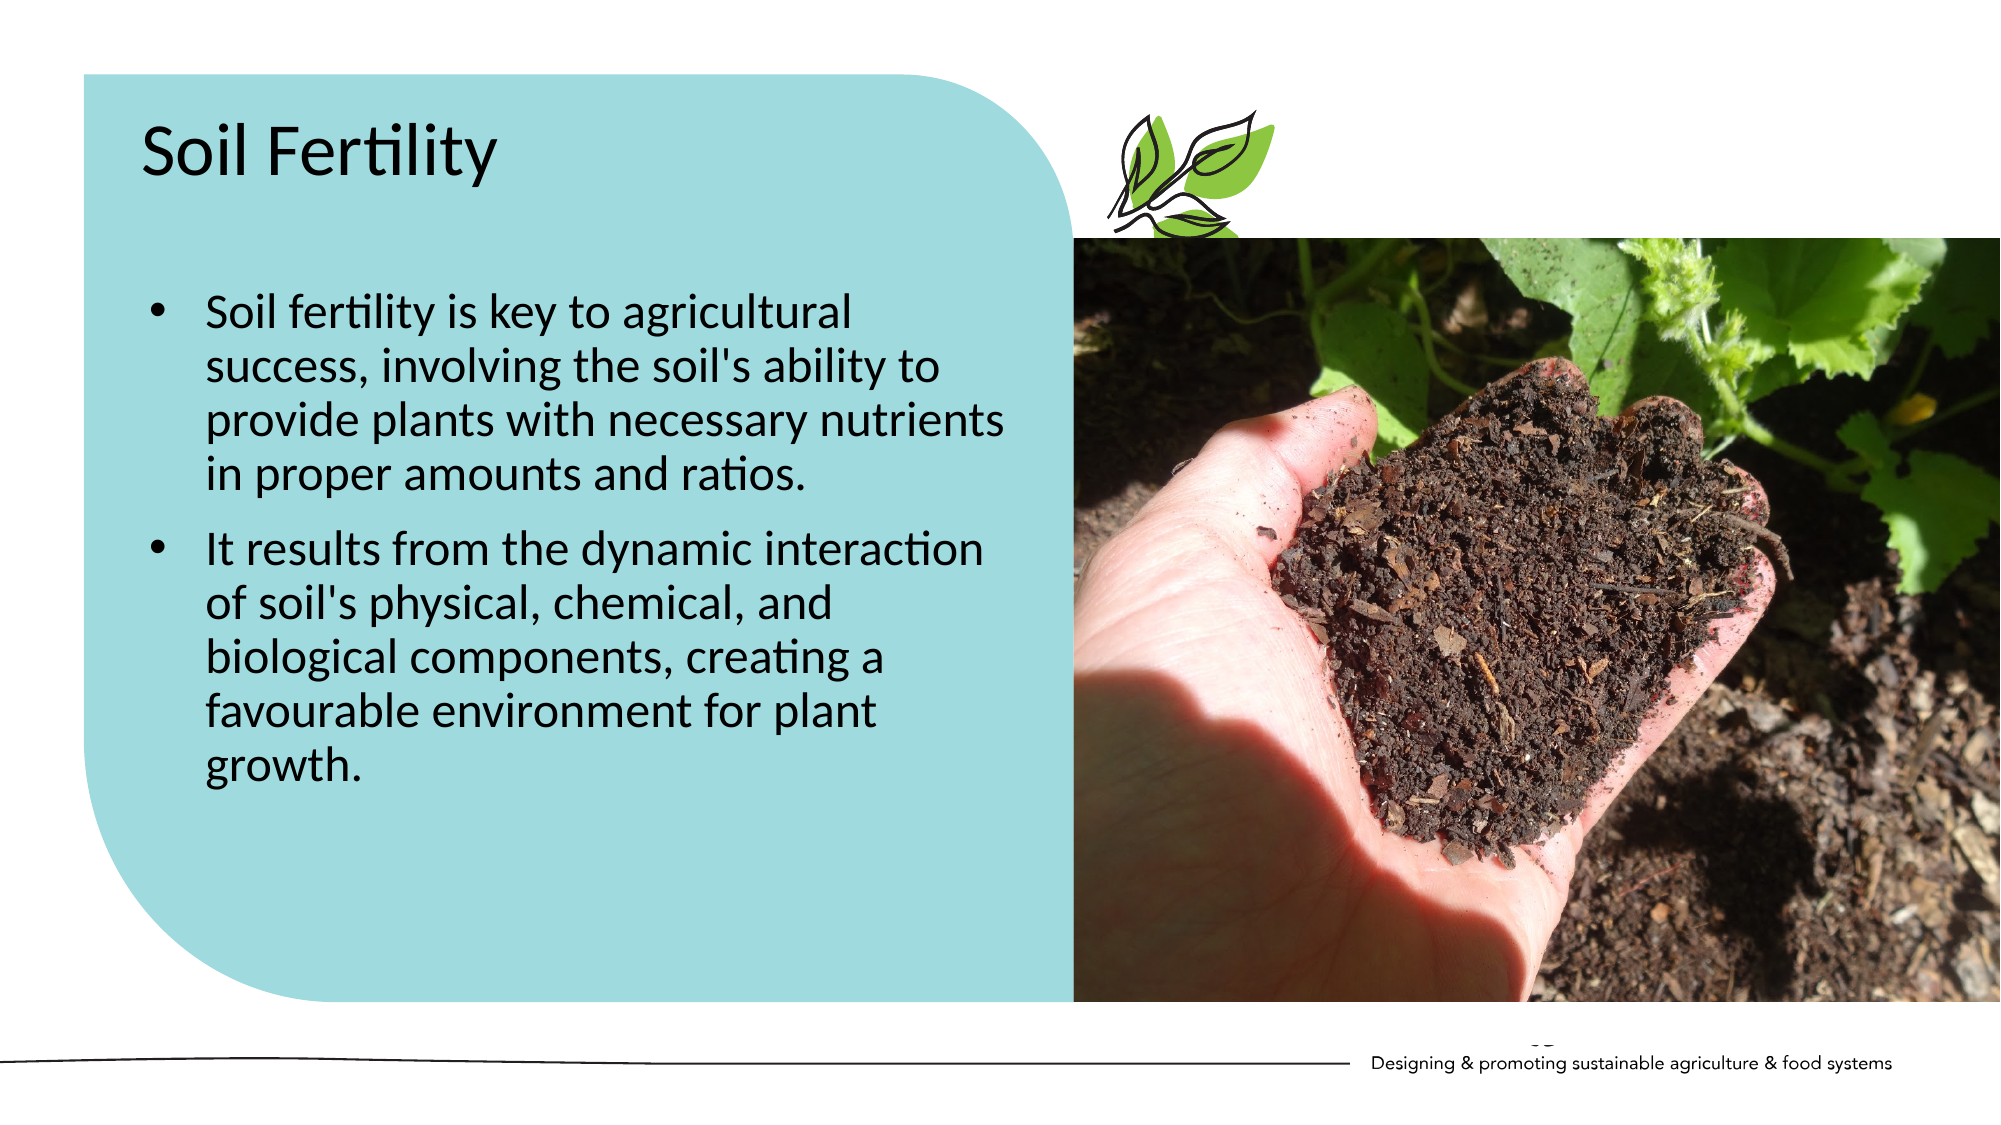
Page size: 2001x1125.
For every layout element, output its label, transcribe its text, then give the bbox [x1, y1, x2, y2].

text_box Soil Fertility [126, 93, 1000, 198]
list Soil fertility is key to agricultural success, involving the soil's ability to provide plants with necessary nutrients in proper amounts and ratios. It results from the dynamic interaction of soil's physical, chemical, and biological components, creating a favourable environment for plant growth. [134, 278, 1021, 1125]
picture [1073, 237, 2000, 1003]
picture [1332, 1045, 1914, 1088]
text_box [1116, 82, 1273, 236]
